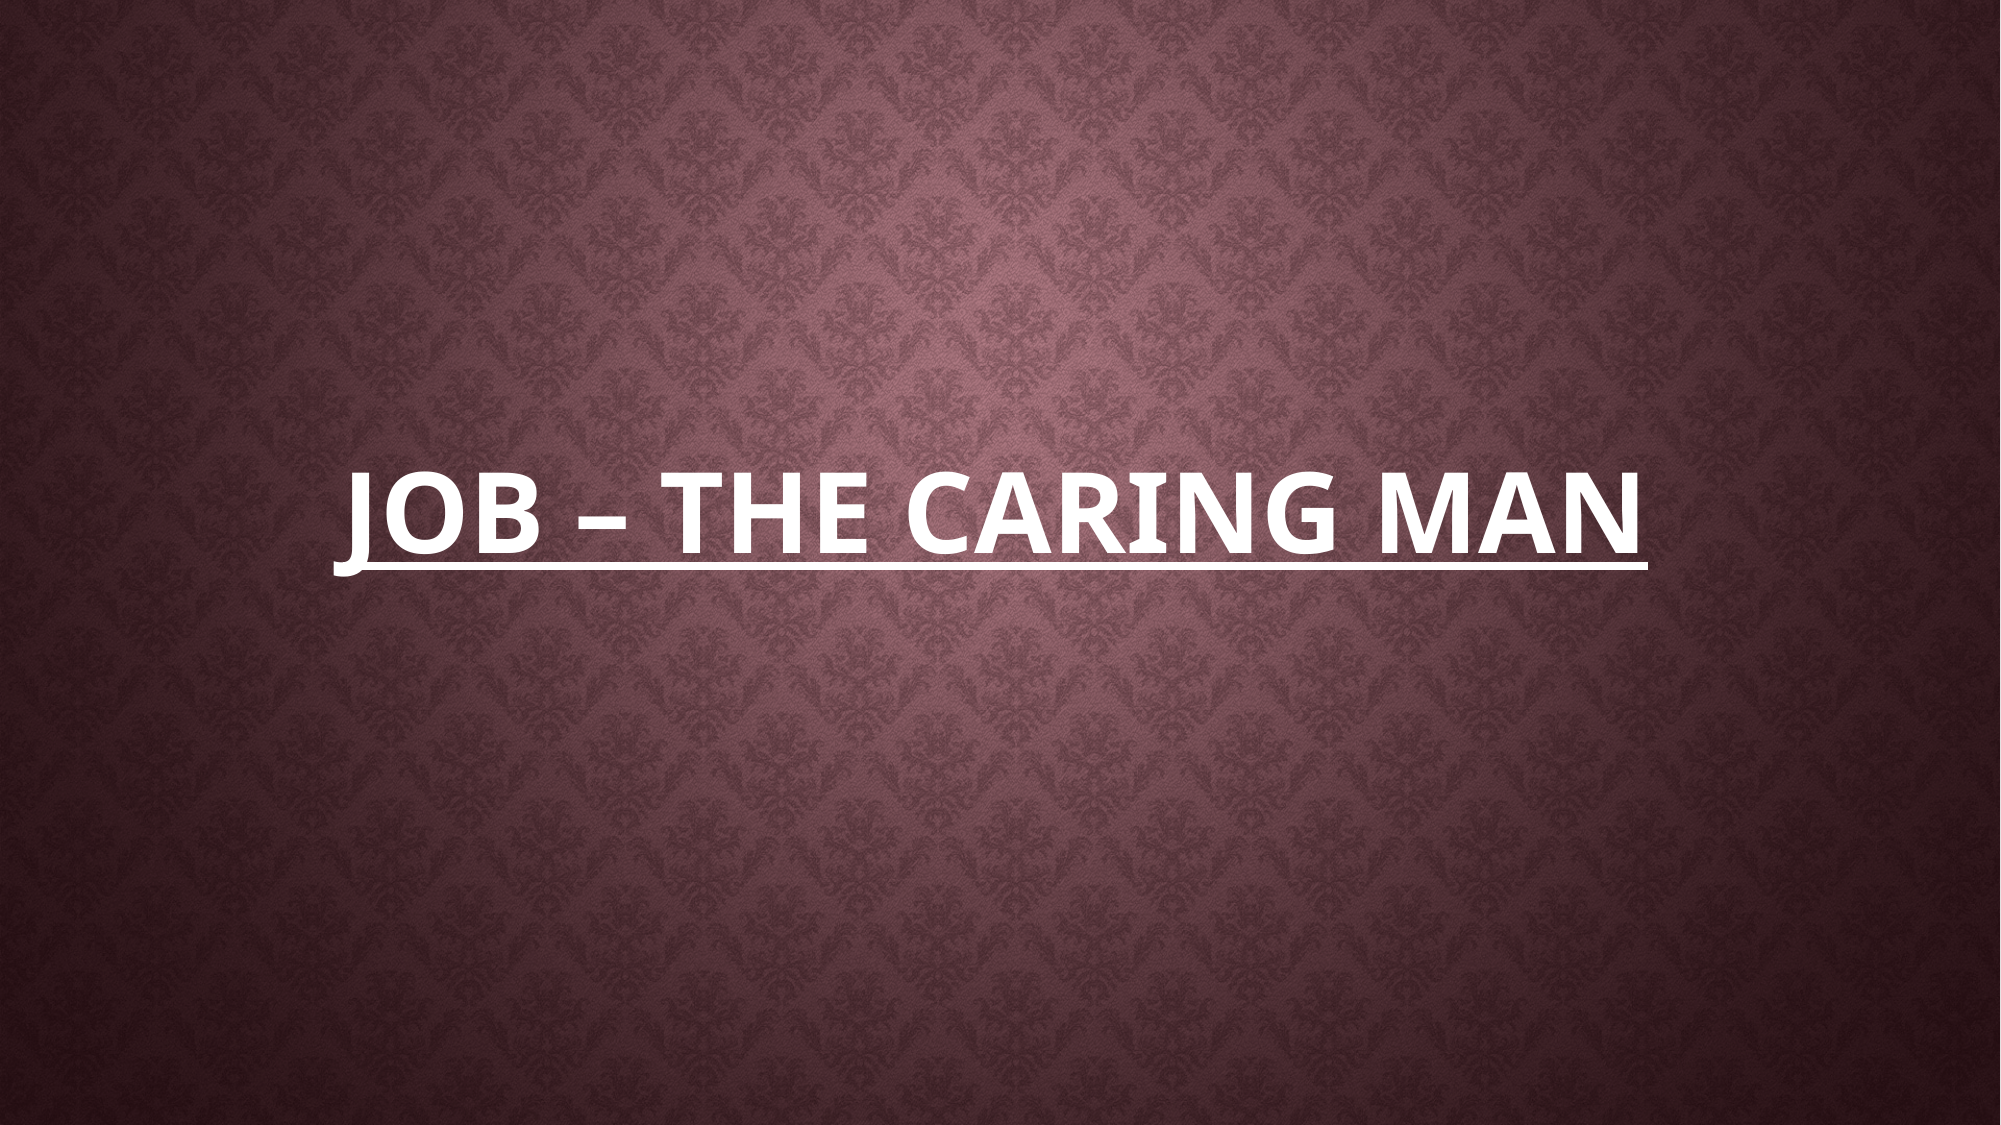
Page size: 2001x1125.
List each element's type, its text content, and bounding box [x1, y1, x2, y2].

title Job – The caring man [146, 408, 1845, 627]
